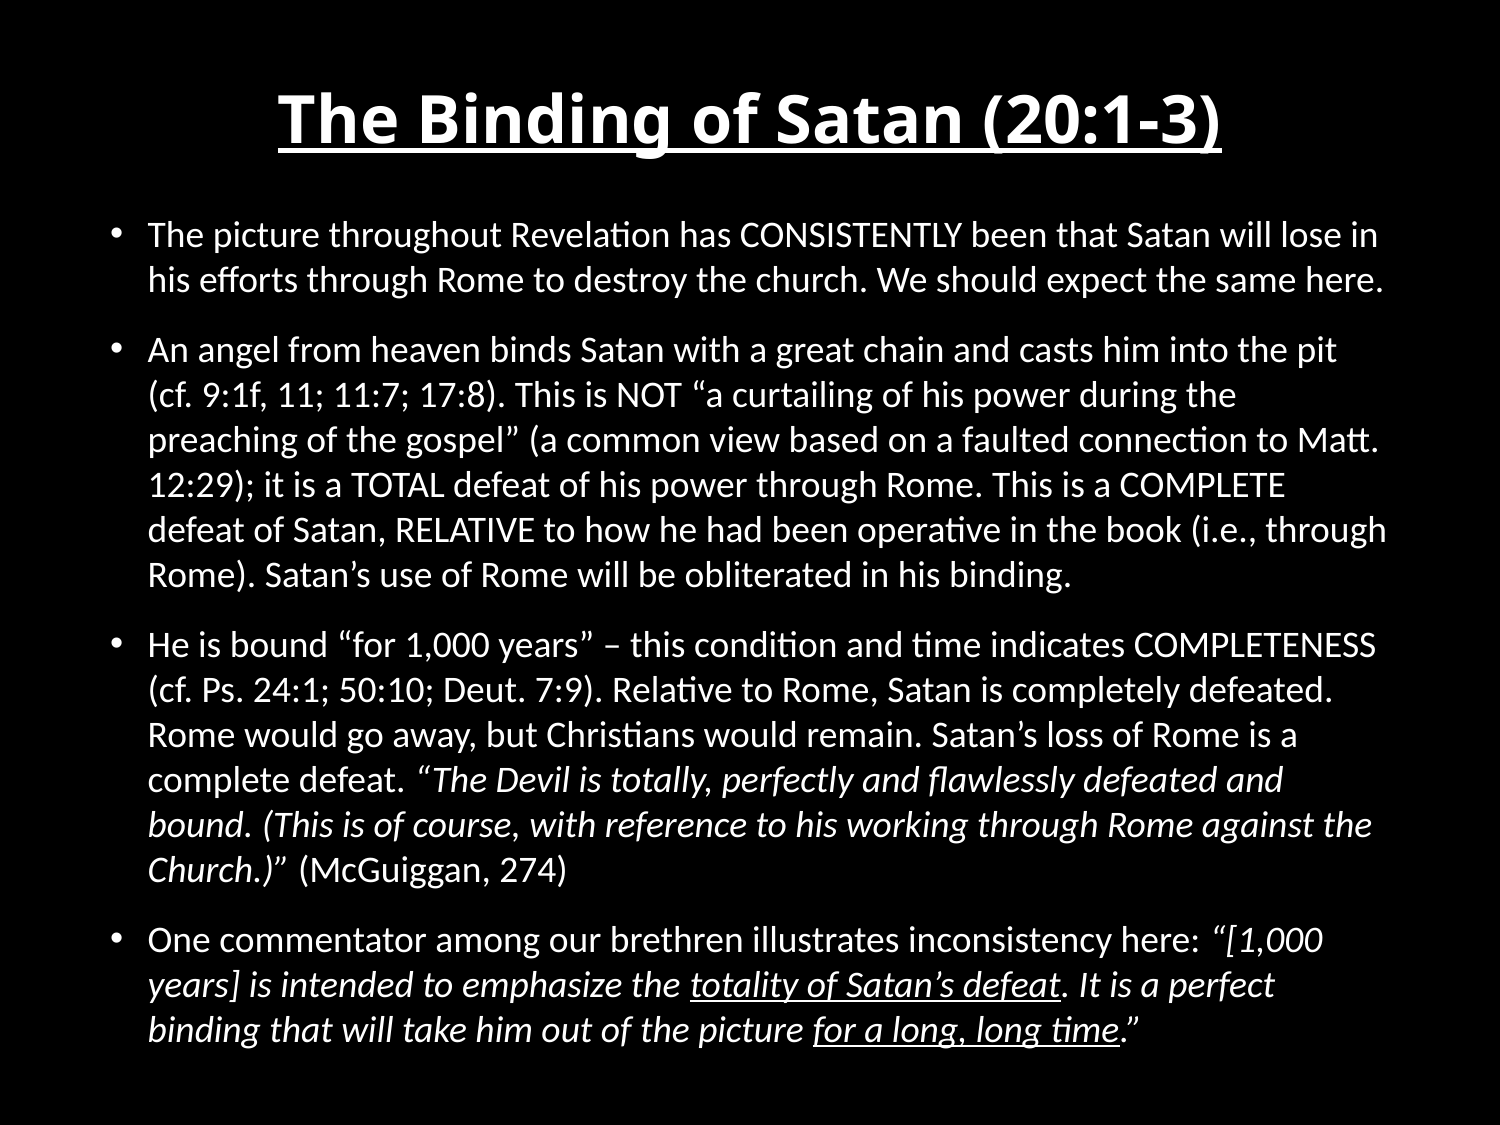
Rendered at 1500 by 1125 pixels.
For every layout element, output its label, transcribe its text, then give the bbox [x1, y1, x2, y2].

title The Binding of Satan (20:1-3) [103, 59, 1397, 183]
list The picture throughout Revelation has CONSISTENTLY been that Satan will lose in his efforts through Rome to destroy the church. We should expect the same here. An angel from heaven binds Satan with a great chain and casts him into the pit (cf. 9:1f, 11; 11:7; 17:8). This is NOT “a curtailing of his power during the preaching of the gospel” (a common view based on a faulted connection to Matt. 12:29); it is a TOTAL defeat of his power through Rome. This is a COMPLETE defeat of Satan, RELATIVE to how he had been operative in the book (i.e., through Rome). Satan’s use of Rome will be obliterated in his binding. He is bound “for 1,000 years” – this condition and time indicates COMPLETENESS (cf. Ps. 24:1; 50:10; Deut. 7:9). Relative to Rome, Satan is completely defeated. Rome would go away, but Christians would remain. Satan’s loss of Rome is a complete defeat. “The Devil is totally, perfectly and flawlessly defeated and bound. (This is of course, with reference to his working through Rome against the Church.)” (McGuiggan, 274) One commentator among our brethren illustrates inconsistency here: “[1,000 years] is intended to emphasize the totality of Satan’s defeat. It is a perfect binding that will take him out of the picture for a long, long time.” [95, 202, 1405, 1066]
